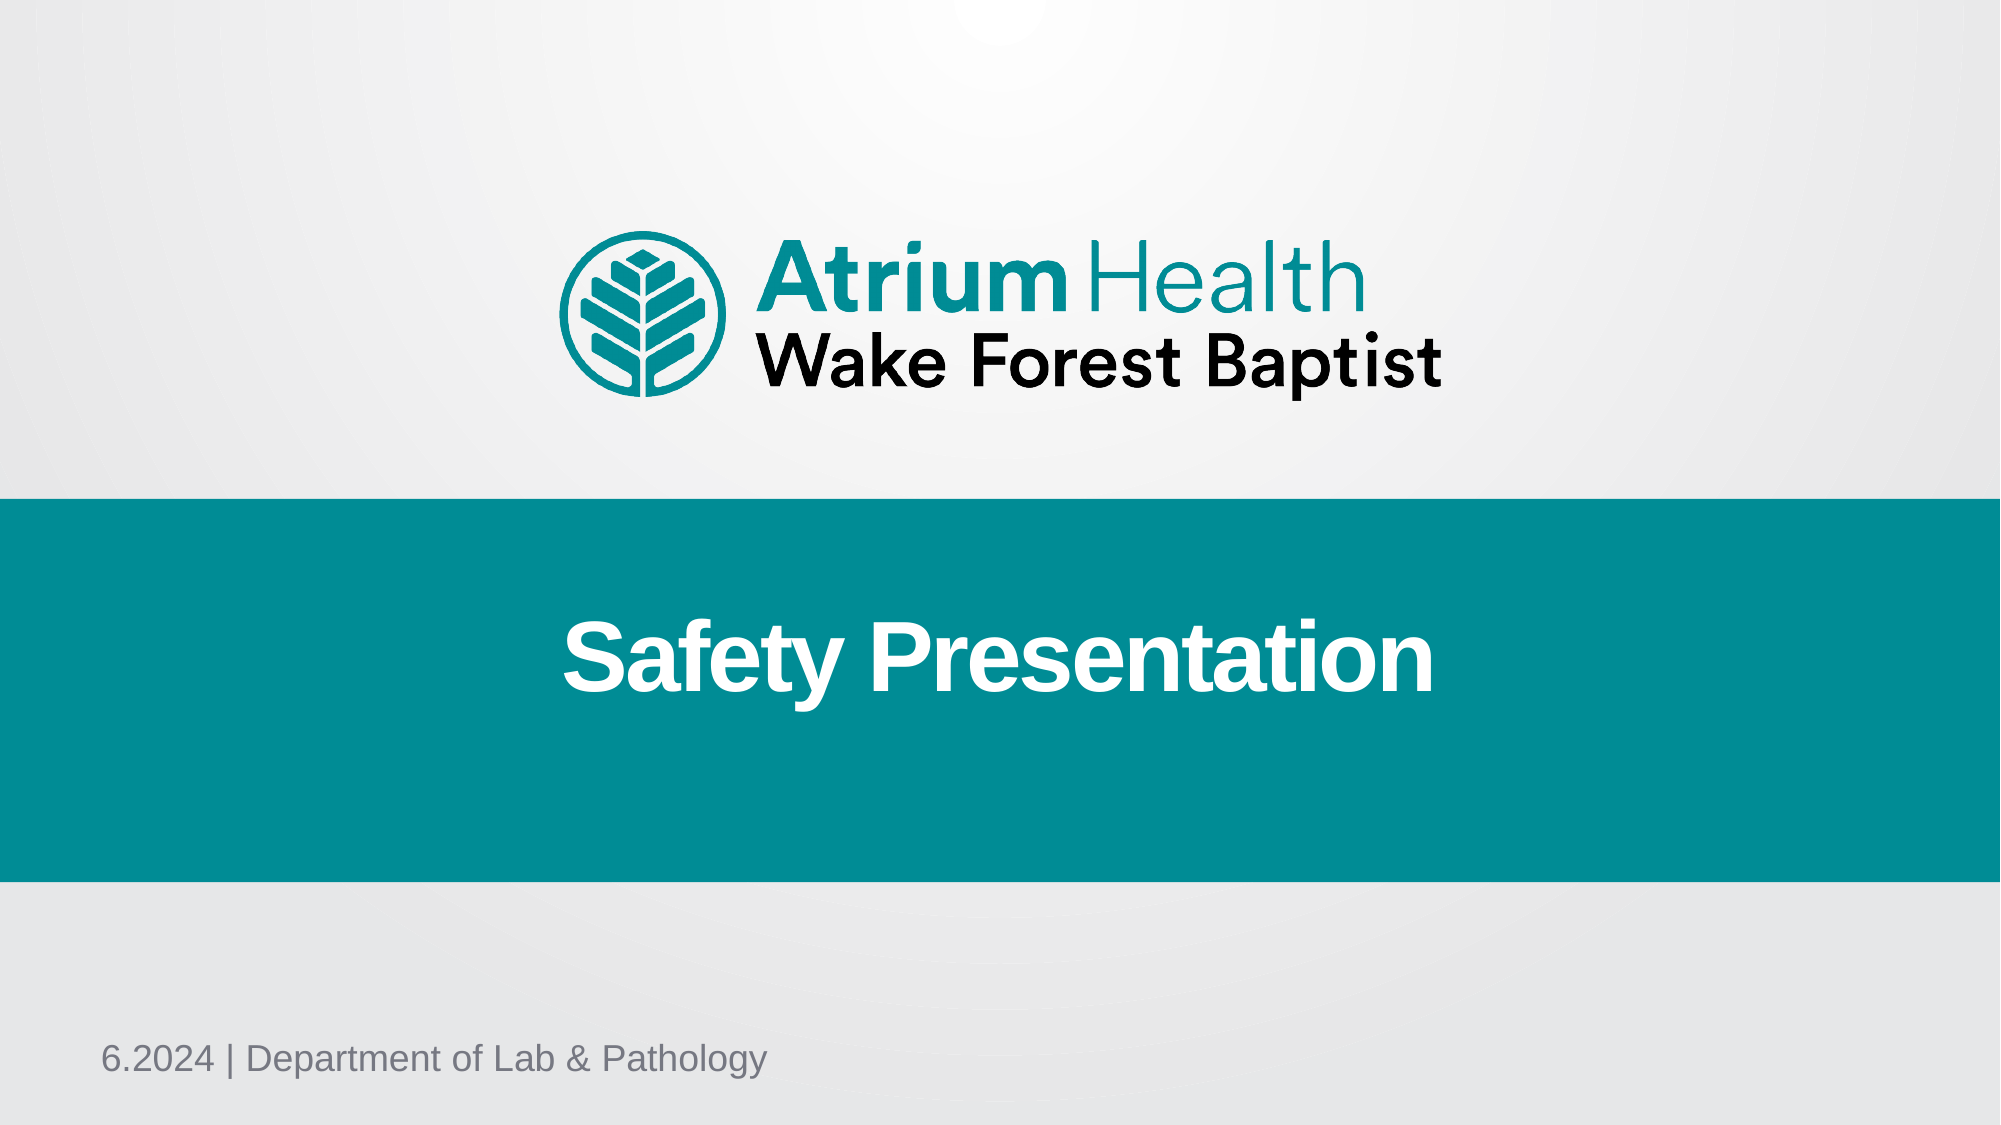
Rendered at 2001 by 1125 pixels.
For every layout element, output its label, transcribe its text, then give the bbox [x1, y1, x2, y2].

text_box Safety Presentation [249, 597, 1750, 718]
picture [559, 231, 1441, 401]
text_box 6.2024 | Department of Lab & Pathology [85, 1026, 853, 1087]
